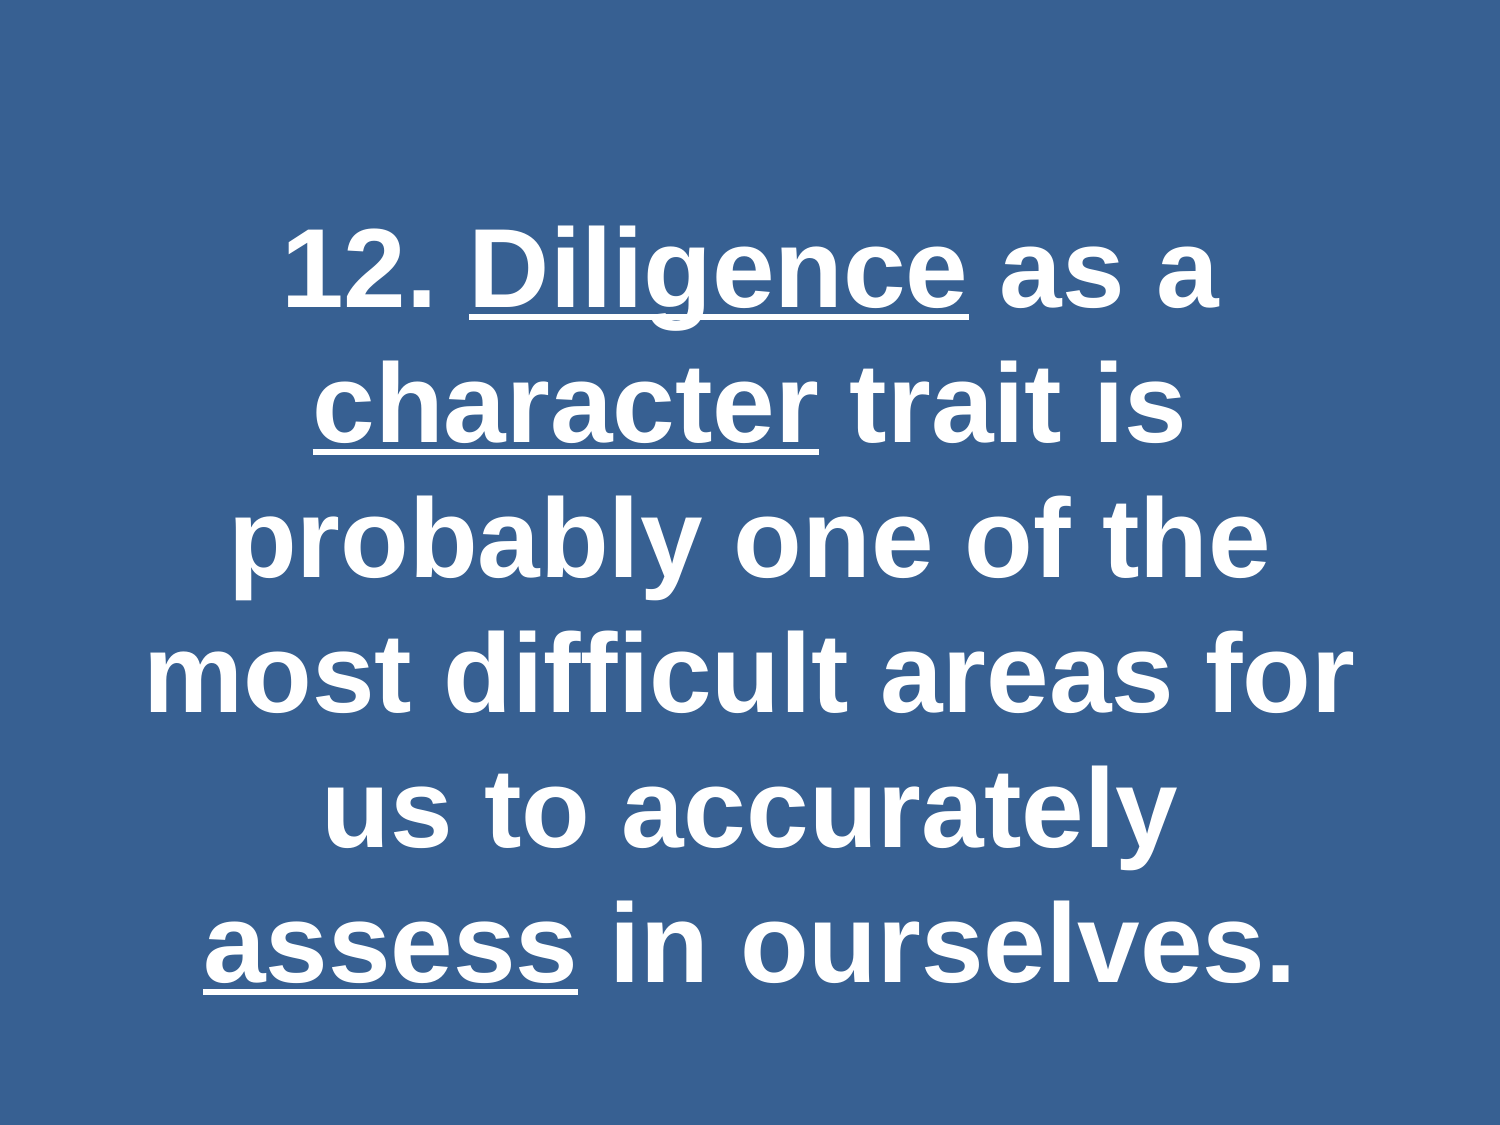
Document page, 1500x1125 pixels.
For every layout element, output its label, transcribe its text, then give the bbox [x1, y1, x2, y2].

subtitle 12. Diligence as a character trait is probably one of the most difficult areas for us to accurately assess in ourselves. [125, 187, 1375, 1063]
